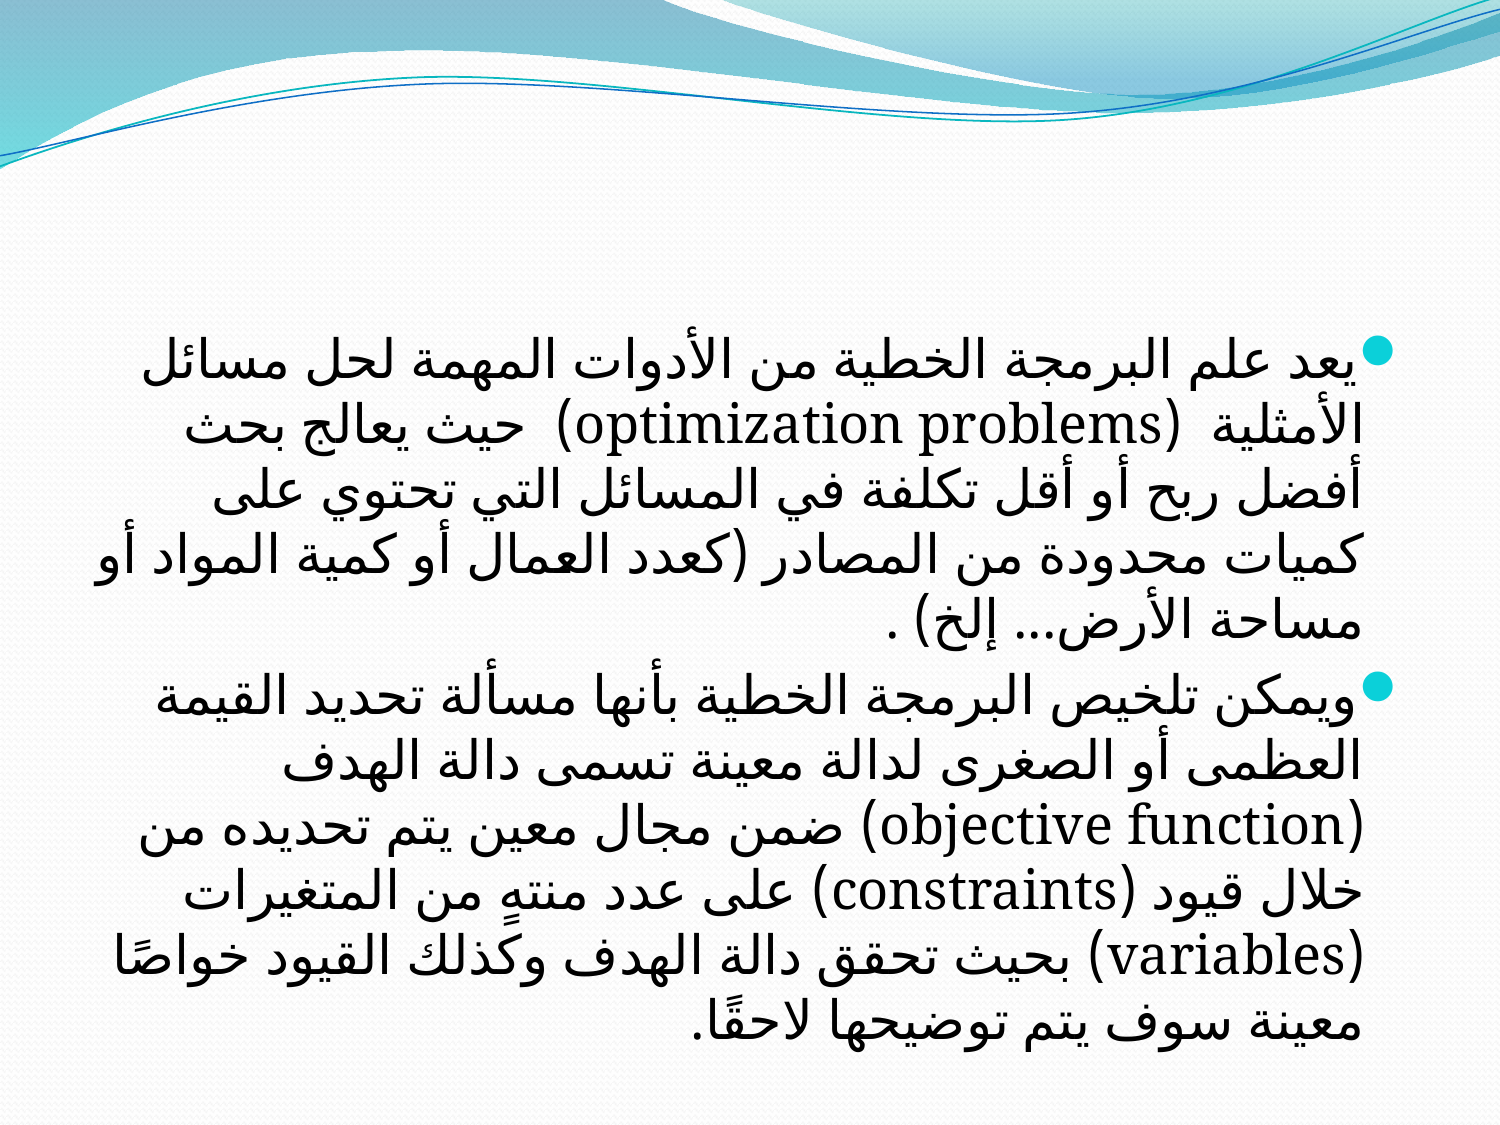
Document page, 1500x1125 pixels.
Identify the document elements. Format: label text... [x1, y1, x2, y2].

list يعد علم البرمجة الخطية من الأدوات المهمة لحل مسائل الأمثلية (optimization problems) حيث يعالج بحث أفضل ربح أو أقل تكلفة في المسائل التي تحتوي على كميات محدودة من المصادر (كعدد العمال أو كمية المواد أو مساحة الأرض... إلخ) . ويمكن تلخيص البرمجة الخطية بأنها مسألة تحديد القيمة العظمى أو الصغرى لدالة معينة تسمى دالة الهدف (objective function) ضمن مجال معين يتم تحديده من خلال قيود (constraints) على عدد منتهٍ من المتغيرات (variables) بحيث تحقق دالة الهدف وكذلك القيود خواصًا معينة سوف يتم توضيحها لاحقًا. [75, 317, 1425, 1038]
